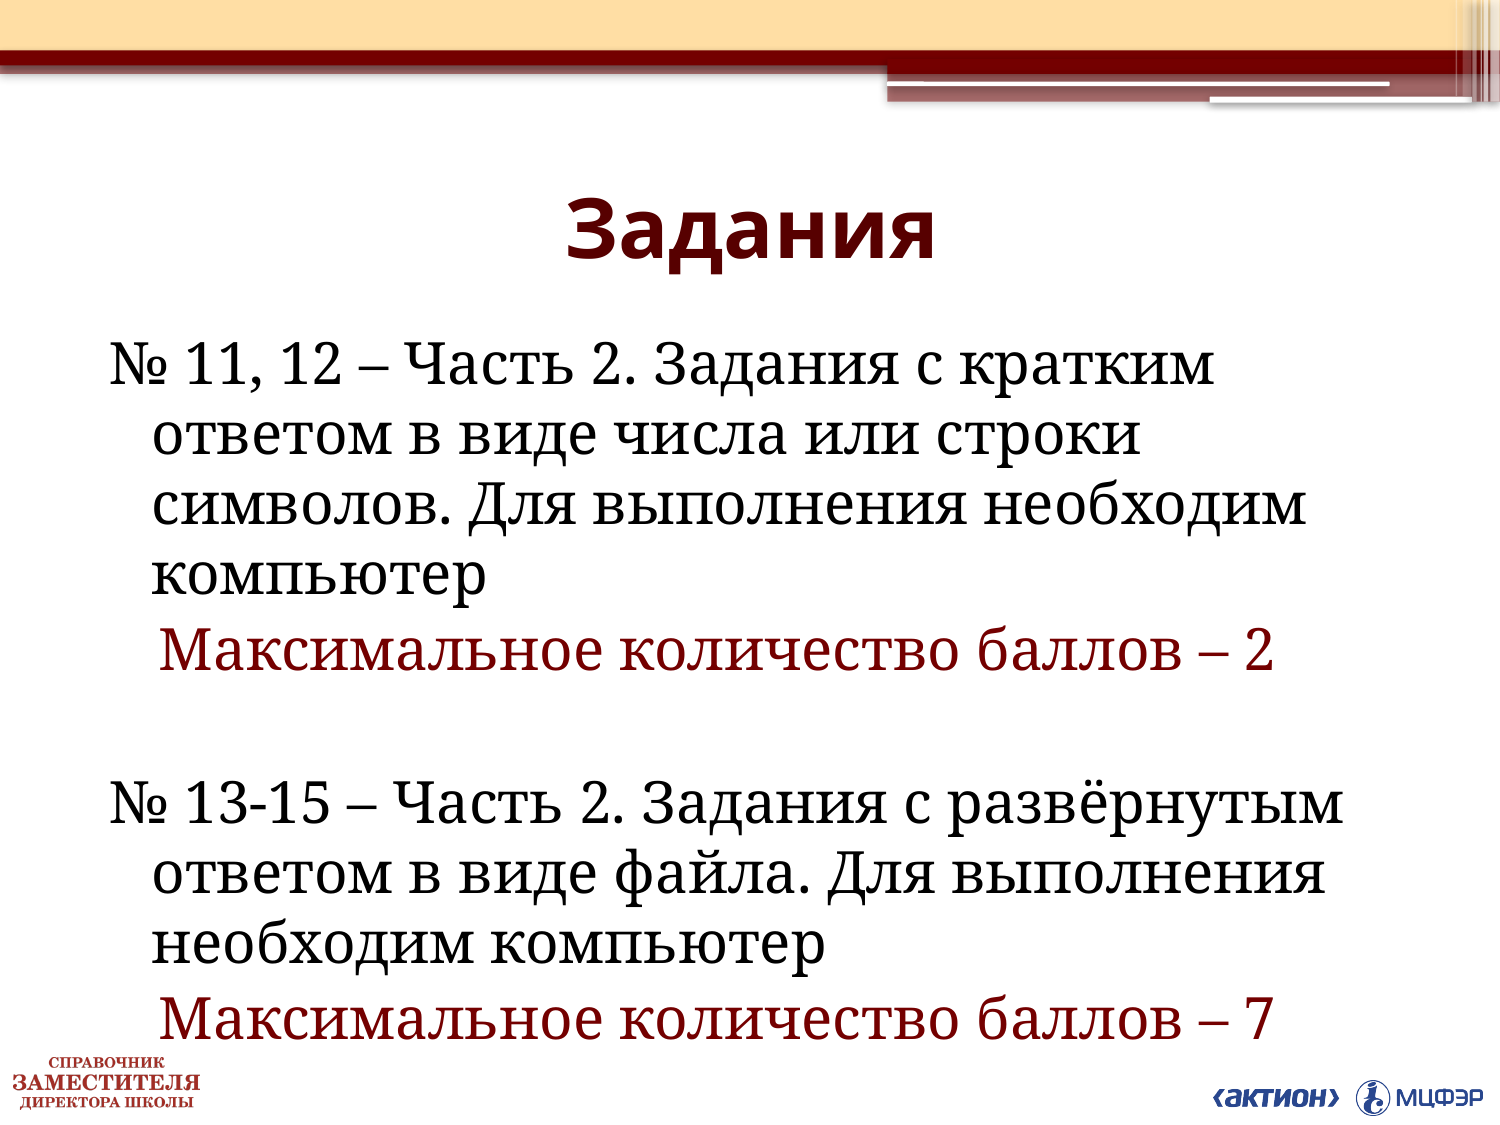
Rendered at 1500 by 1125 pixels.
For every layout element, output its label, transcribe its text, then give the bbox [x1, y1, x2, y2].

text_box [13, 1056, 1483, 1116]
title Задания [76, 137, 1427, 313]
list № 11, 12 – Часть 2. Задания с кратким ответом в виде числа или строки символов. Для выполнения необходим компьютер Максимальное количество баллов – 2 № 13-15 – Часть 2. Задания с развёрнутым ответом в виде файла. Для выполнения необходим компьютер Максимальное количество баллов – 7 [76, 318, 1427, 1029]
